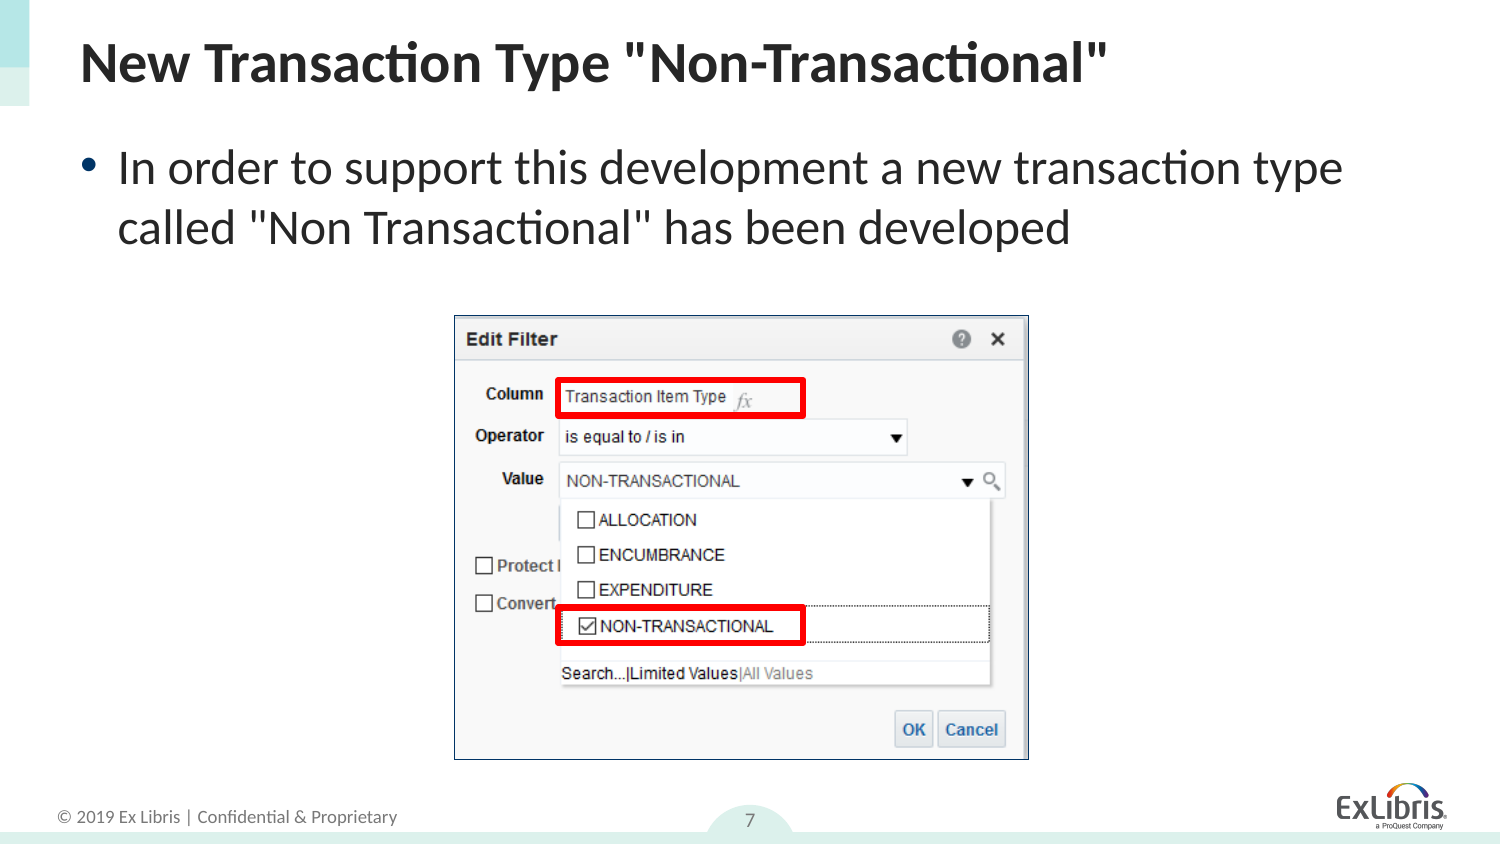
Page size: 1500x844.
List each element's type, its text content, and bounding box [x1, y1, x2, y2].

list In order to support this development a new transaction type called "Non Transactional" has been developed [64, 126, 1447, 780]
slide_number 7 [705, 789, 795, 844]
title New Transaction Type "Non-Transactional" [64, 11, 1447, 107]
picture [454, 315, 1030, 760]
picture [1337, 783, 1447, 830]
